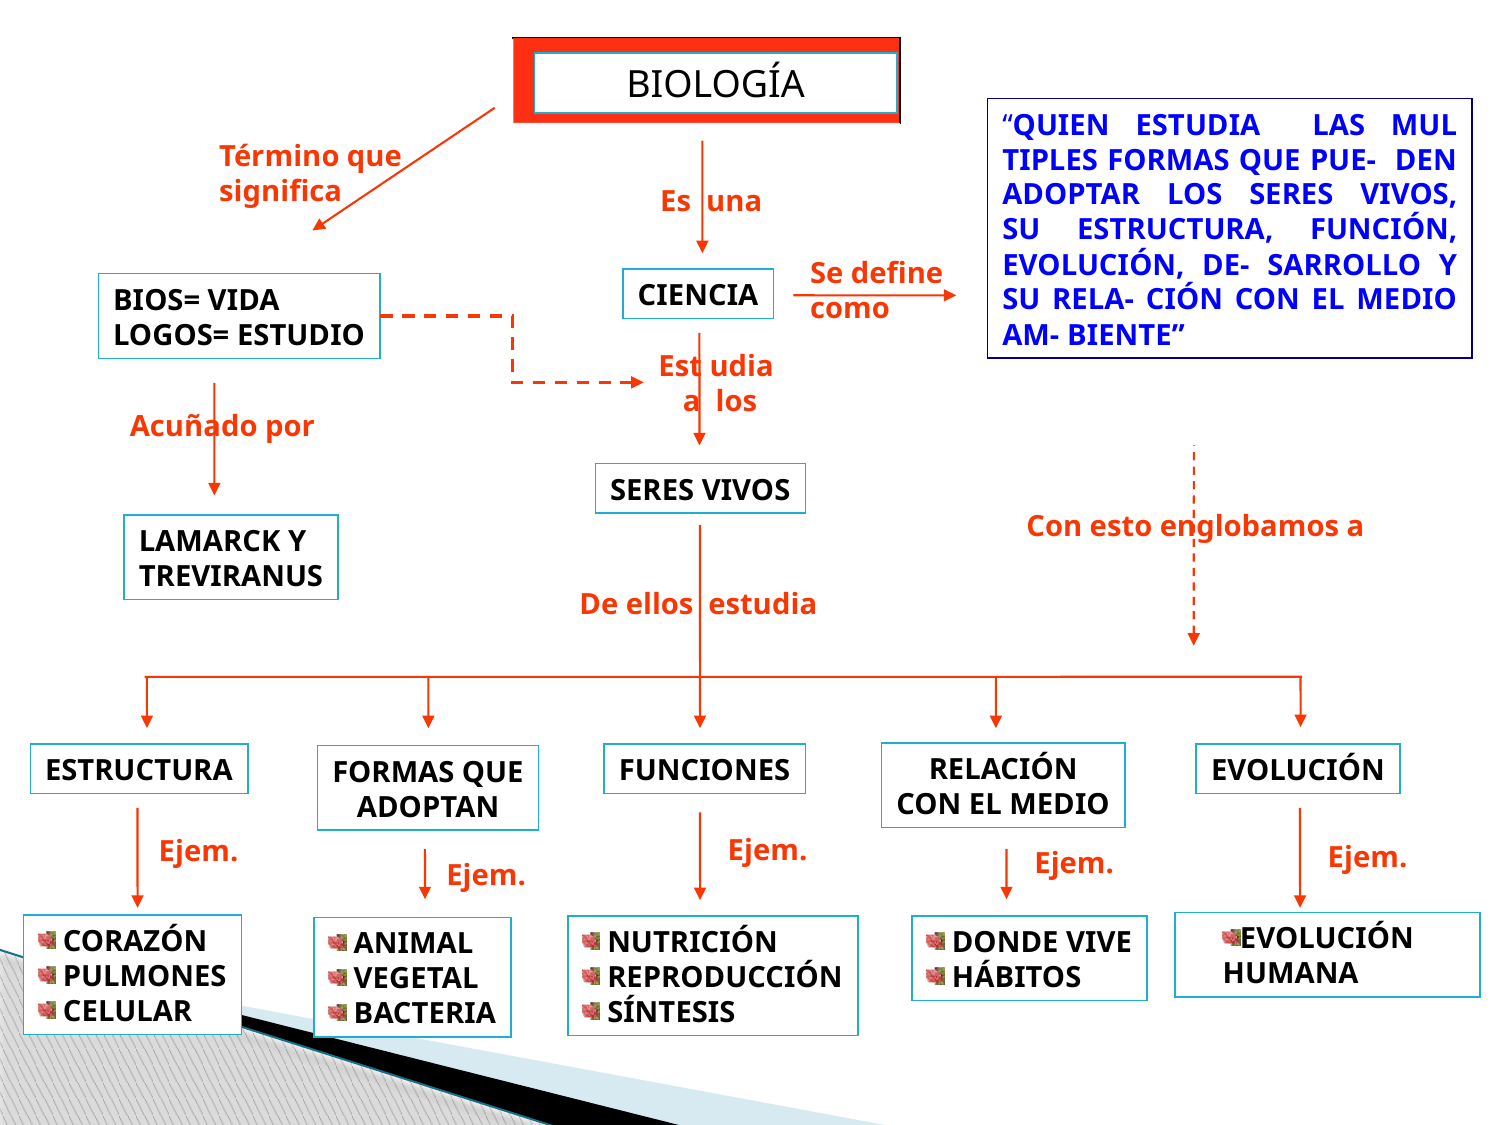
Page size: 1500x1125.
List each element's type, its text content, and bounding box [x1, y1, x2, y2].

text_box [1294, 677, 1307, 728]
text_box Ejem. [713, 823, 823, 874]
text_box NUTRICIÓN REPRODUCCIÓN SÍNTESIS [567, 915, 858, 1036]
text_box [693, 812, 707, 901]
text_box FORMAS QUE ADOPTAN [317, 745, 539, 831]
text_box CORAZÓN PULMONES CELULAR [23, 914, 242, 1035]
text_box [1000, 849, 1013, 900]
text_box De ellos estudia [549, 577, 833, 628]
text_box Acuñado por [114, 399, 330, 450]
text_box [1187, 628, 1200, 646]
text_box Término que significa [204, 129, 425, 215]
text_box [312, 107, 495, 231]
text_box BIOS= VIDA LOGOS= ESTUDIO [98, 273, 381, 359]
text_box EVOLUCIÓN [1196, 743, 1400, 794]
text_box [422, 678, 435, 729]
text_box “QUIEN ESTUDIA LAS MUL TIPLES FORMAS QUE PUE- DEN ADOPTAR LOS SERES VIVOS, SU ESTRUCTURA, FUNCIÓN, EVOLUCIÓN, DE- SARROLLO Y SU RELA- CIÓN CON EL MEDIO AM- BIENTE” [987, 98, 1473, 359]
text_box LAMARCK Y TREVIRANUS [123, 514, 339, 600]
text_box Ejem. [143, 824, 254, 875]
picture [582, 931, 600, 950]
text_box [989, 678, 1003, 729]
text_box [140, 678, 154, 729]
text_box [693, 678, 707, 729]
text_box FUNCIONES [604, 743, 806, 794]
picture [328, 1003, 347, 1021]
picture [328, 968, 347, 986]
text_box Est udia a los [643, 340, 789, 425]
picture [926, 966, 945, 985]
text_box [696, 225, 709, 254]
text_box ESTRUCTURA [30, 743, 248, 794]
text_box [418, 849, 432, 900]
text_box [208, 450, 221, 496]
picture [38, 1000, 56, 1019]
text_box Ejem. [431, 848, 541, 899]
picture [582, 1001, 600, 1020]
text_box Se define como [795, 246, 959, 332]
text_box Ejem. [1019, 837, 1129, 888]
text_box ANIMAL VEGETAL BACTERIA [314, 917, 512, 1037]
picture [926, 931, 945, 950]
picture [38, 930, 56, 949]
text_box Es una [615, 174, 793, 225]
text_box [512, 37, 901, 126]
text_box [403, 316, 636, 383]
text_box DONDE VIVE HÁBITOS [912, 915, 1148, 1001]
text_box Ejem. [1313, 830, 1423, 881]
text_box RELACIÓN CON EL MEDIO [881, 742, 1125, 828]
text_box CIENCIA [622, 268, 774, 319]
picture [328, 933, 347, 951]
text_box [1293, 807, 1307, 908]
text_box SERES VIVOS [595, 463, 806, 514]
picture [582, 966, 600, 985]
text_box [693, 425, 706, 446]
text_box Con esto englobamos a [1011, 499, 1388, 550]
text_box [131, 807, 144, 908]
picture [1222, 928, 1241, 946]
text_box EVOLUCIÓN HUMANA [1174, 912, 1480, 998]
picture [38, 965, 56, 984]
